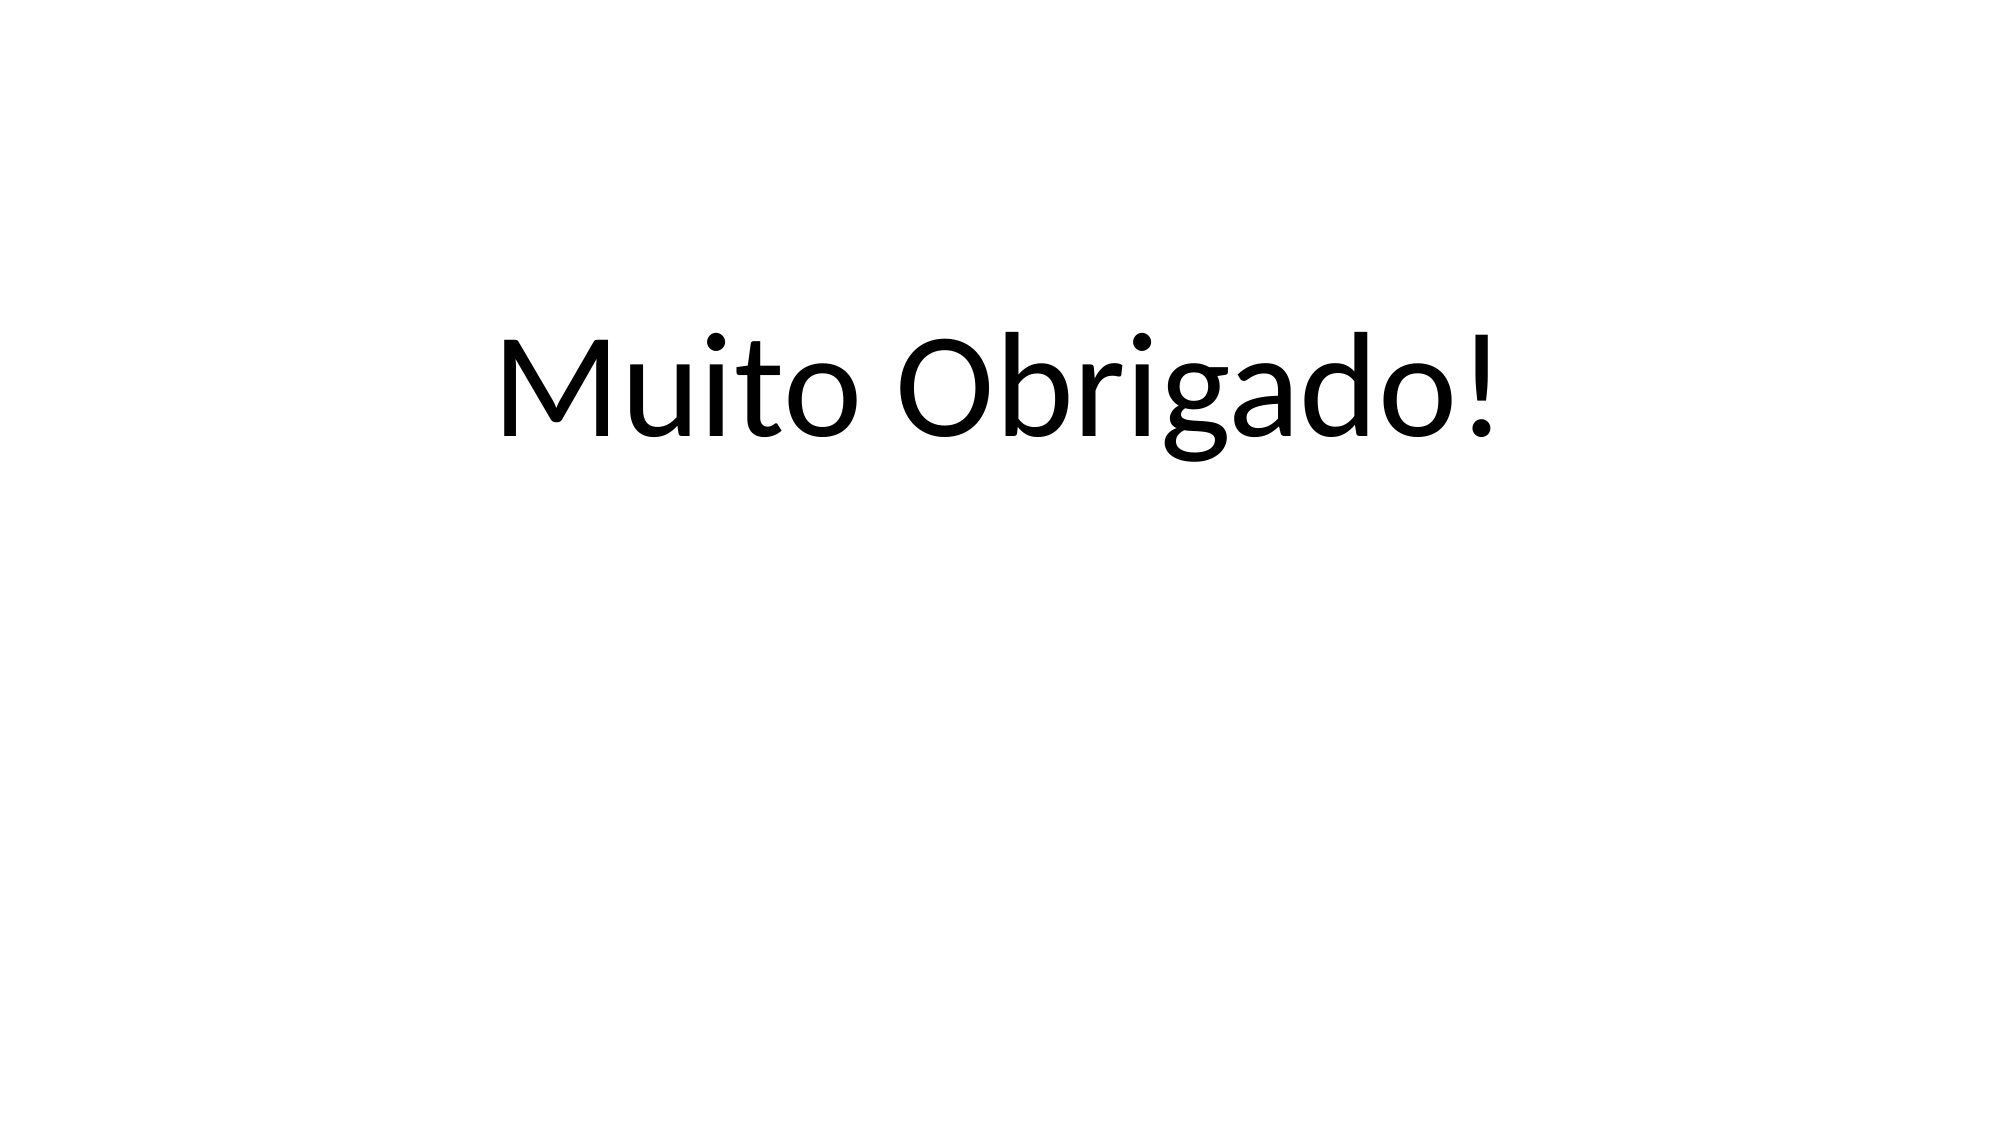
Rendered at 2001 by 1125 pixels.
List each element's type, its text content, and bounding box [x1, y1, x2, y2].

list Muito Obrigado! [137, 299, 1863, 1014]
